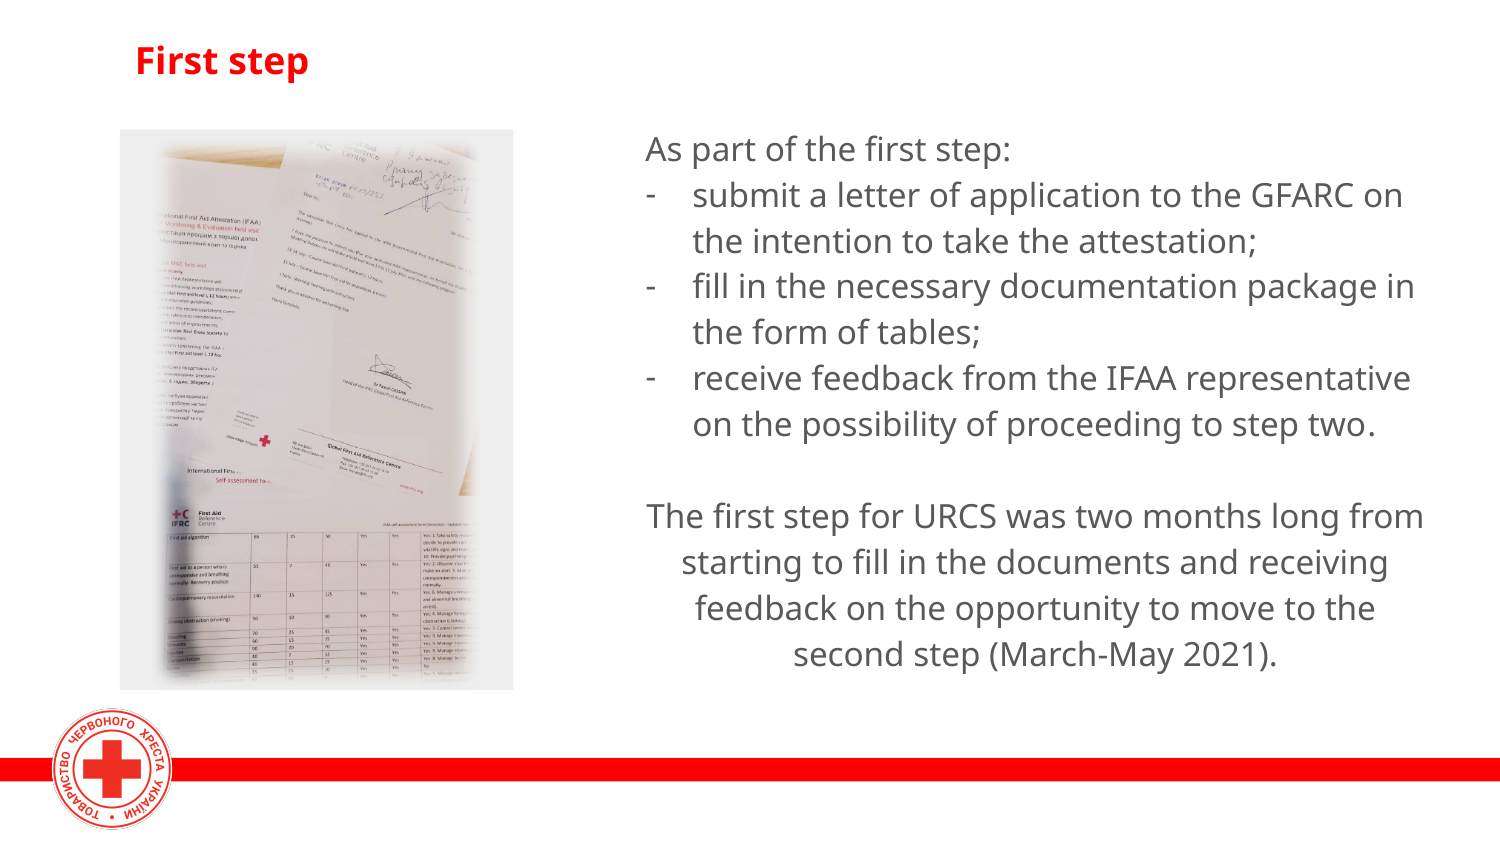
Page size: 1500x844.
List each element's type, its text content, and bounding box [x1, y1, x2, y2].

picture [149, 136, 482, 690]
picture [50, 707, 174, 831]
list As part of the first step: submit a letter of application to the GFARC on the intention to take the attestation; fill in the necessary documentation package in the form of tables; receive feedback from the IFAA representative on the possibility of proceeding to step two. The first step for URCS was two months long from starting to fill in the documents and receiving feedback on the opportunity to move to the second step (March-May 2021). [630, 107, 1442, 690]
text_box First step [119, 22, 1413, 94]
text_box [119, 129, 514, 690]
text_box [0, 757, 45, 782]
text_box [179, 757, 1500, 782]
